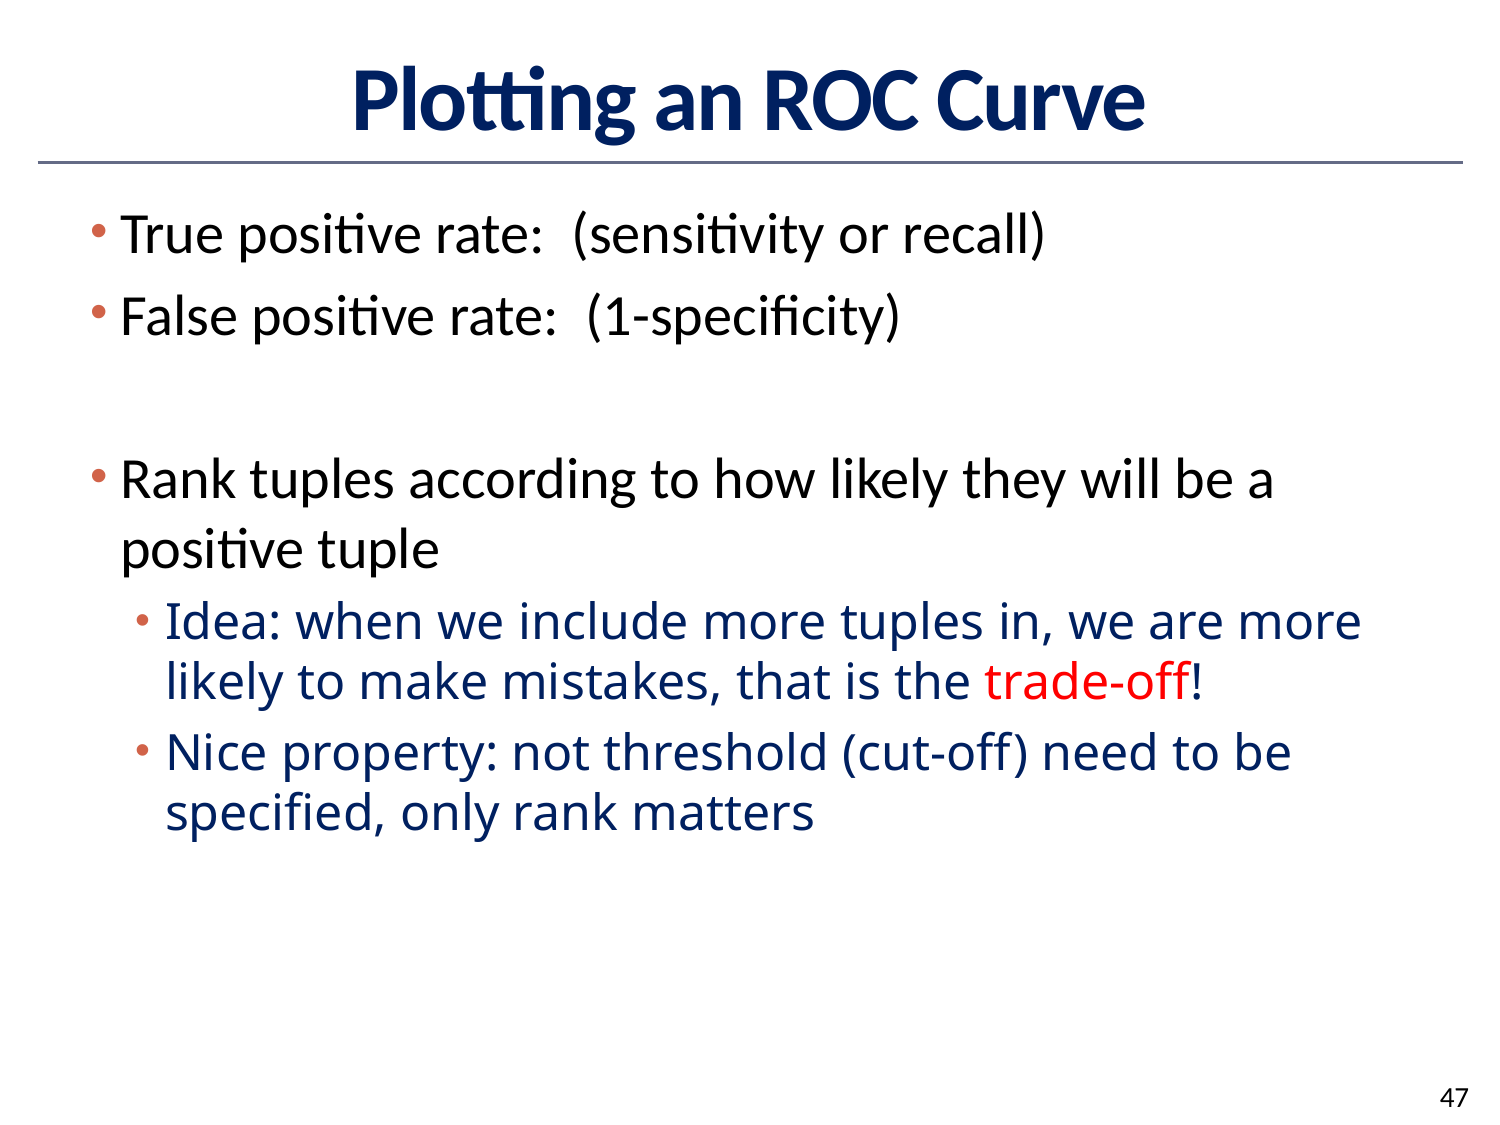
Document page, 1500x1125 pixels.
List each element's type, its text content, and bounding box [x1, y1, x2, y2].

slide_number 47 [1425, 1071, 1500, 1125]
title Plotting an ROC Curve [75, 24, 1425, 163]
